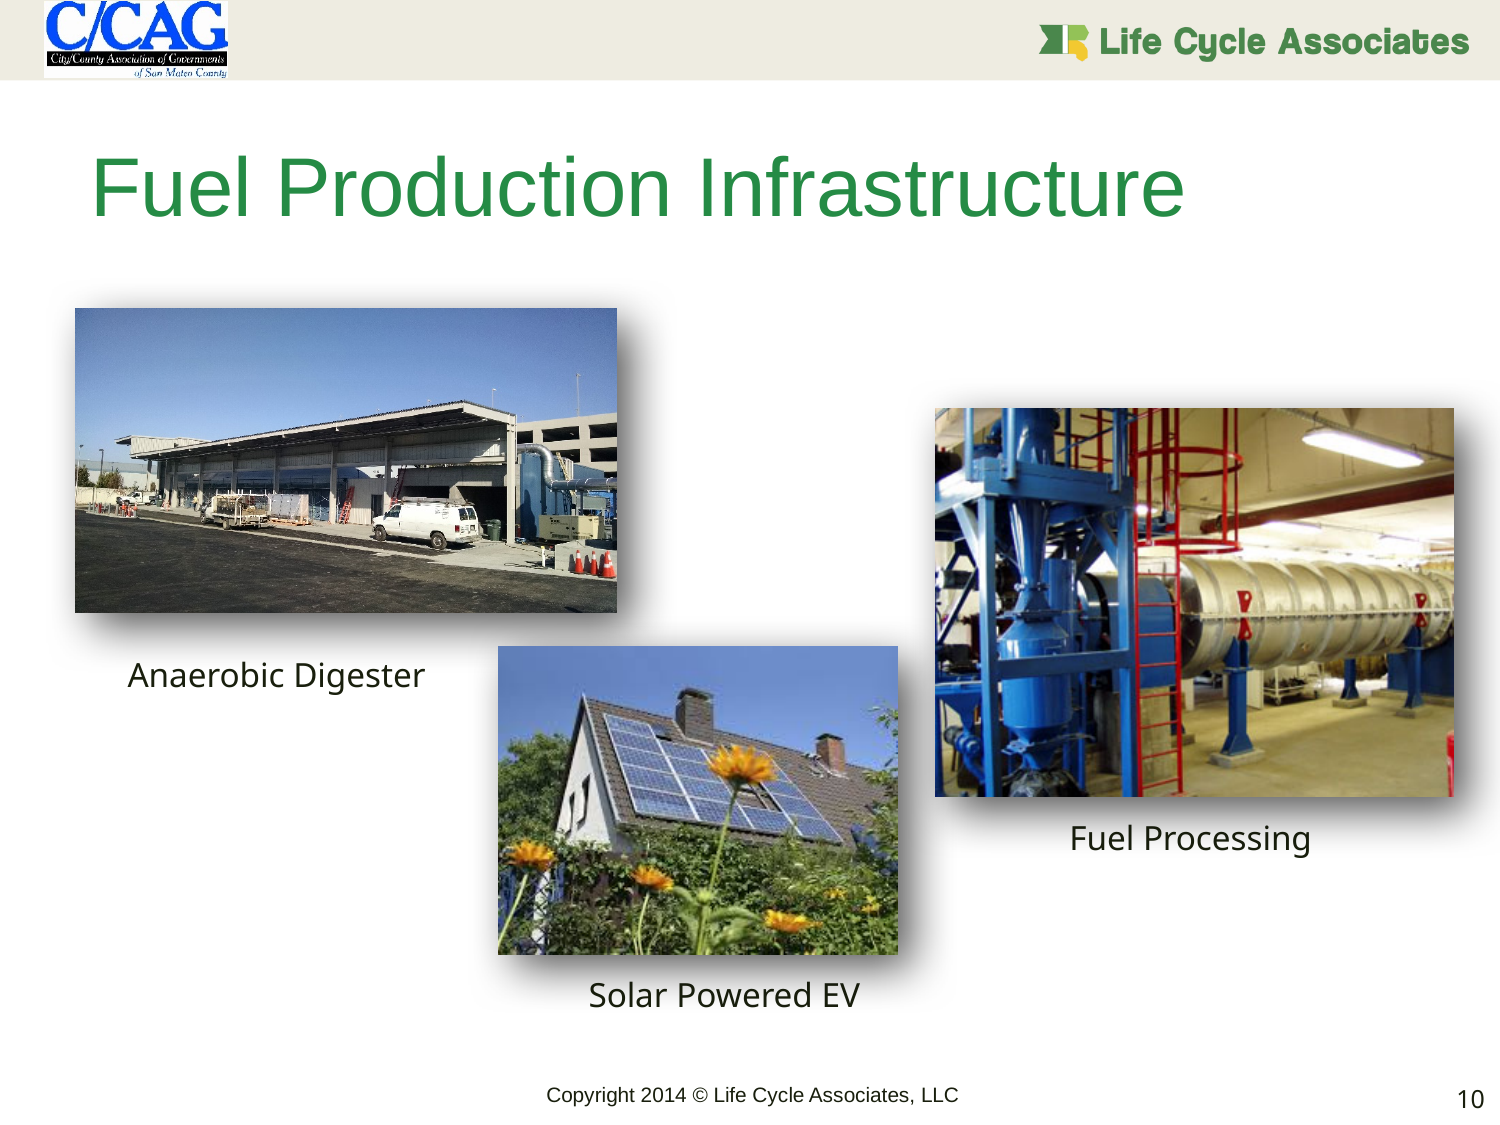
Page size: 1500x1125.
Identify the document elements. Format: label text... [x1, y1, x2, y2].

picture [44, 1, 228, 78]
picture [1020, 8, 1481, 73]
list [75, 308, 617, 614]
picture [934, 407, 1454, 798]
slide_number 10 [1149, 1050, 1500, 1125]
text_box Fuel Processing [1054, 848, 1426, 865]
text_box Anaerobic Digester [112, 661, 460, 702]
text_box Solar Powered EV [573, 988, 927, 1022]
picture [497, 646, 899, 955]
title Fuel Production Infrastructure [74, 125, 1426, 241]
